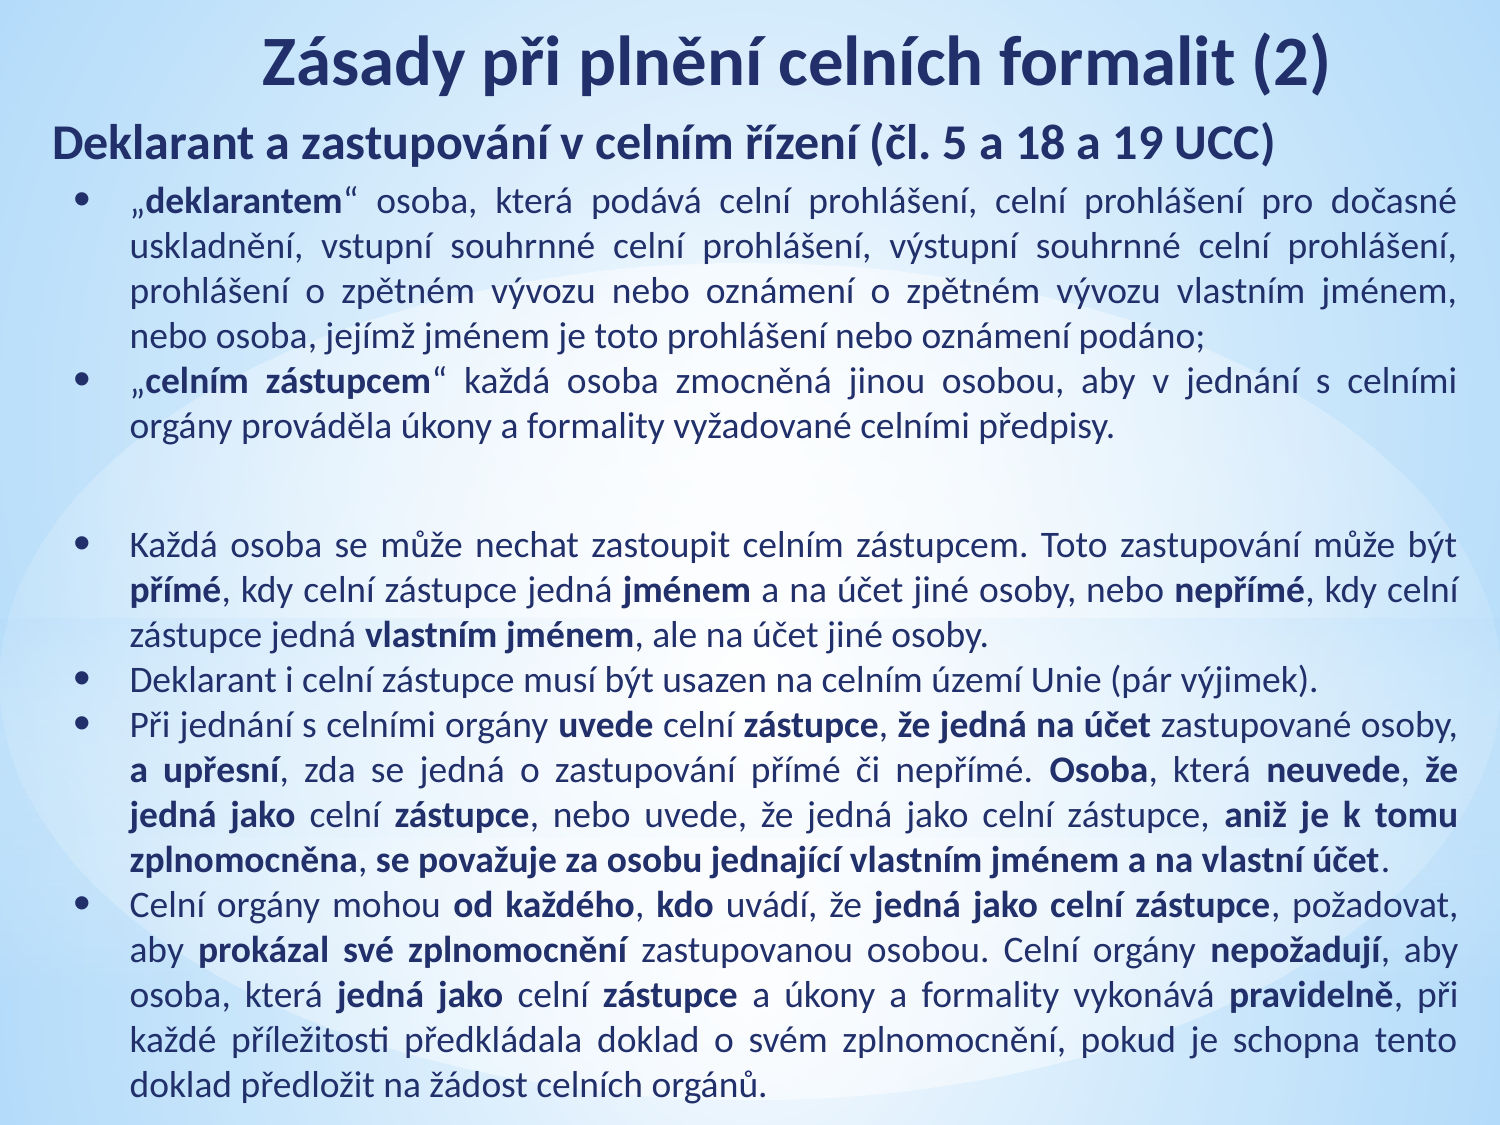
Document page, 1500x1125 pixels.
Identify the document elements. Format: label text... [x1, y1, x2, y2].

list Deklarant a zastupování v celním řízení (čl. 5 a 18 a 19 UCC) „deklarantem“ osoba, která podává celní prohlášení, celní prohlášení pro dočasné uskladnění, vstupní souhrnné celní prohlášení, výstupní souhrnné celní prohlášení, prohlášení o zpětném vývozu nebo oznámení o zpětném vývozu vlastním jménem, nebo osoba, jejímž jménem je toto prohlášení nebo oznámení podáno; „celním zástupcem“ každá osoba zmocněná jinou osobou, aby v jednání s celními orgány prováděla úkony a formality vyžadované celními předpisy. Každá osoba se může nechat zastoupit celním zástupcem. Toto zastupování může být přímé, kdy celní zástupce jedná jménem a na účet jiné osoby, nebo nepřímé, kdy celní zástupce jedná vlastním jménem, ale na účet jiné osoby. Deklarant i celní zástupce musí být usazen na celním území Unie (pár výjimek). Při jednání s celními orgány uvede celní zástupce, že jedná na účet zastupované osoby, a upřesní, zda se jedná o zastupování přímé či nepřímé. Osoba, která neuvede, že jedná jako celní zástupce, nebo uvede, že jedná jako celní zástupce, aniž je k tomu zplnomocněna, se považuje za osobu jednající vlastním jménem a na vlastní účet. Celní orgány mohou od každého, kdo uvádí, že jedná jako celní zástupce, požadovat, aby prokázal své zplnomocnění zastupovanou osobou. Celní orgány nepožadují, aby osoba, která jedná jako celní zástupce a úkony a formality vykonává pravidelně, při každé příležitosti předkládala doklad o svém zplnomocnění, pokud je schopna tento doklad předložit na žádost celních orgánů. [29, 101, 1474, 1032]
title Zásady při plnění celních formalit (2) [159, 7, 1363, 101]
